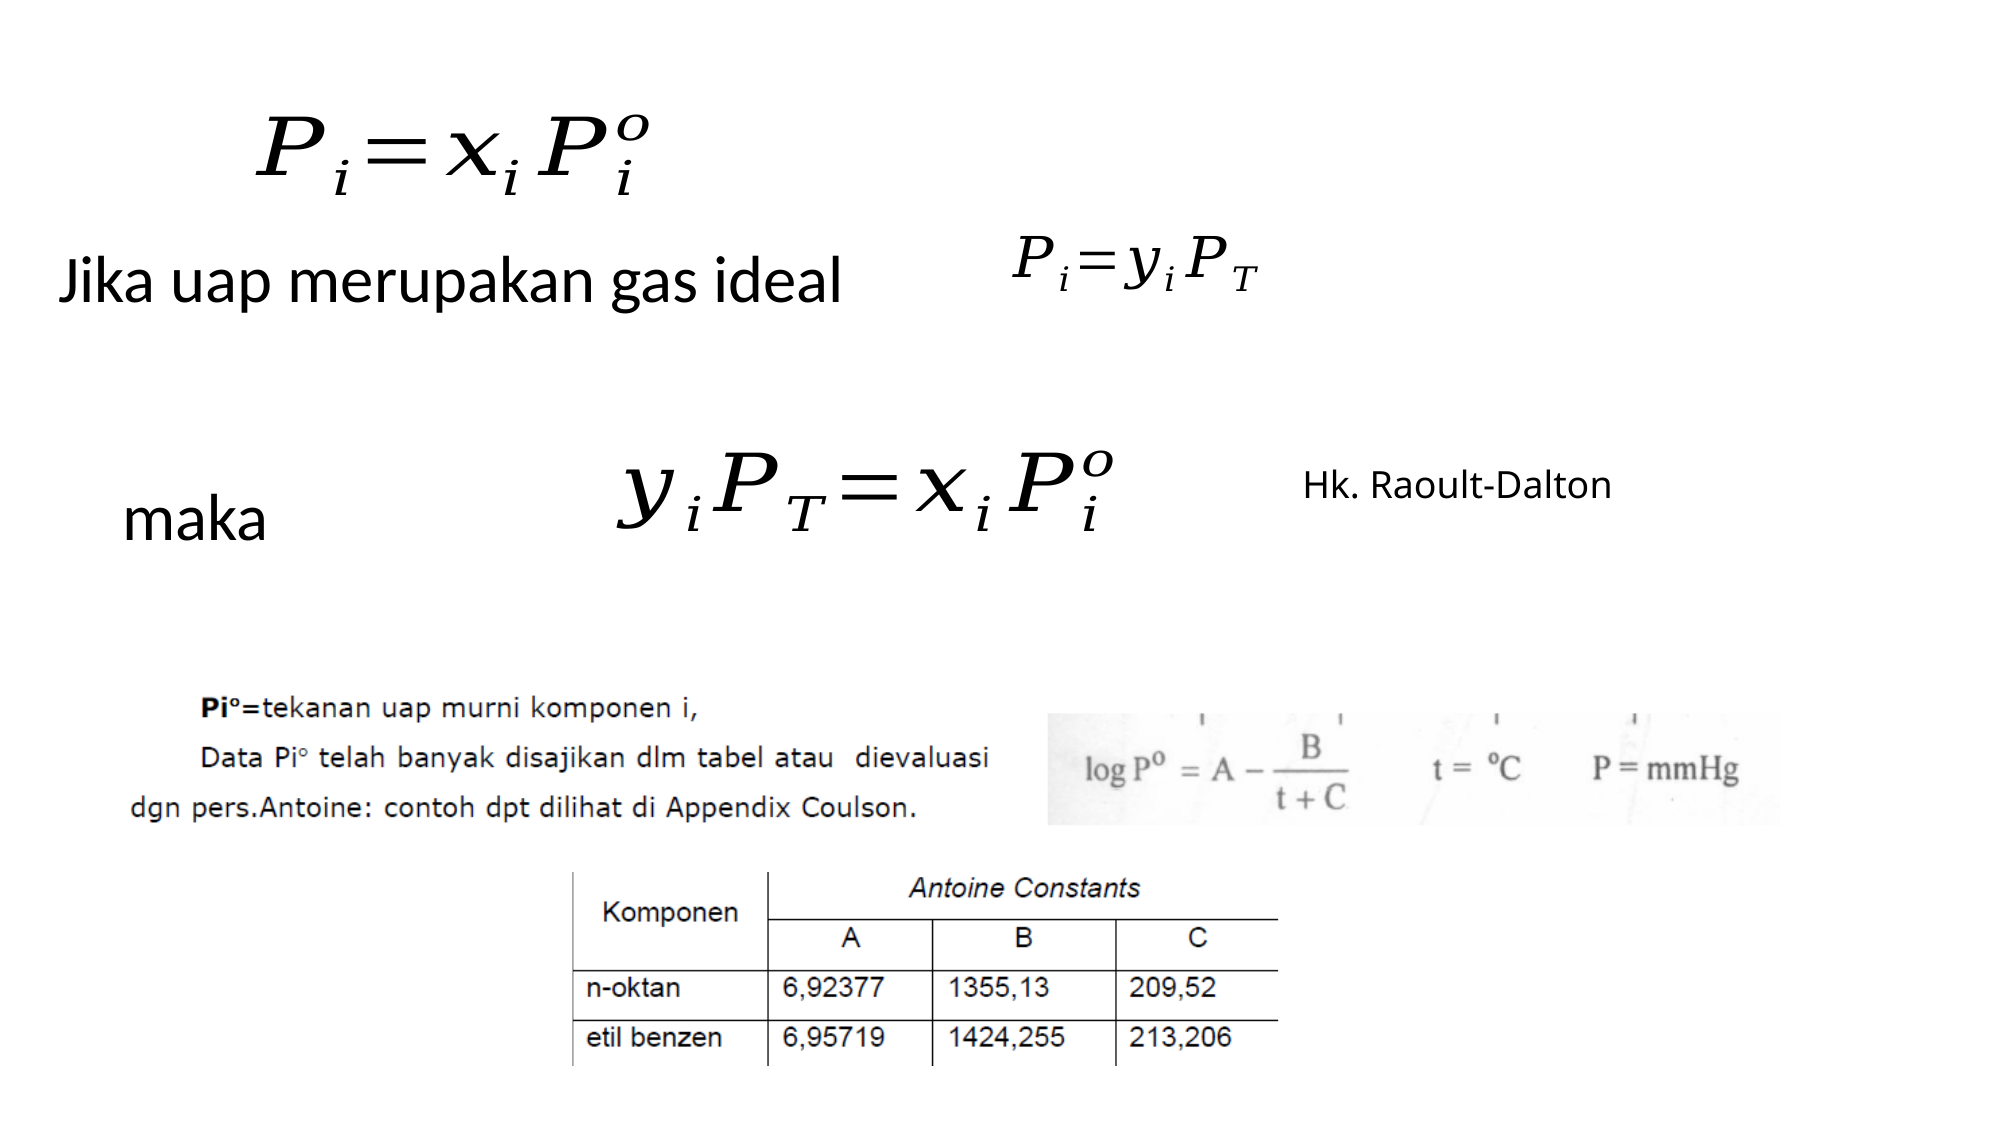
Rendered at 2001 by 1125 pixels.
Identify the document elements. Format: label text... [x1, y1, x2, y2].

text_box maka [107, 466, 284, 562]
text_box Jika uap merupakan gas ideal [43, 227, 860, 323]
text_box Hk. Raoult-Dalton [1287, 453, 1628, 514]
picture [1045, 712, 1808, 827]
picture [572, 872, 1278, 1066]
picture [106, 685, 1010, 827]
